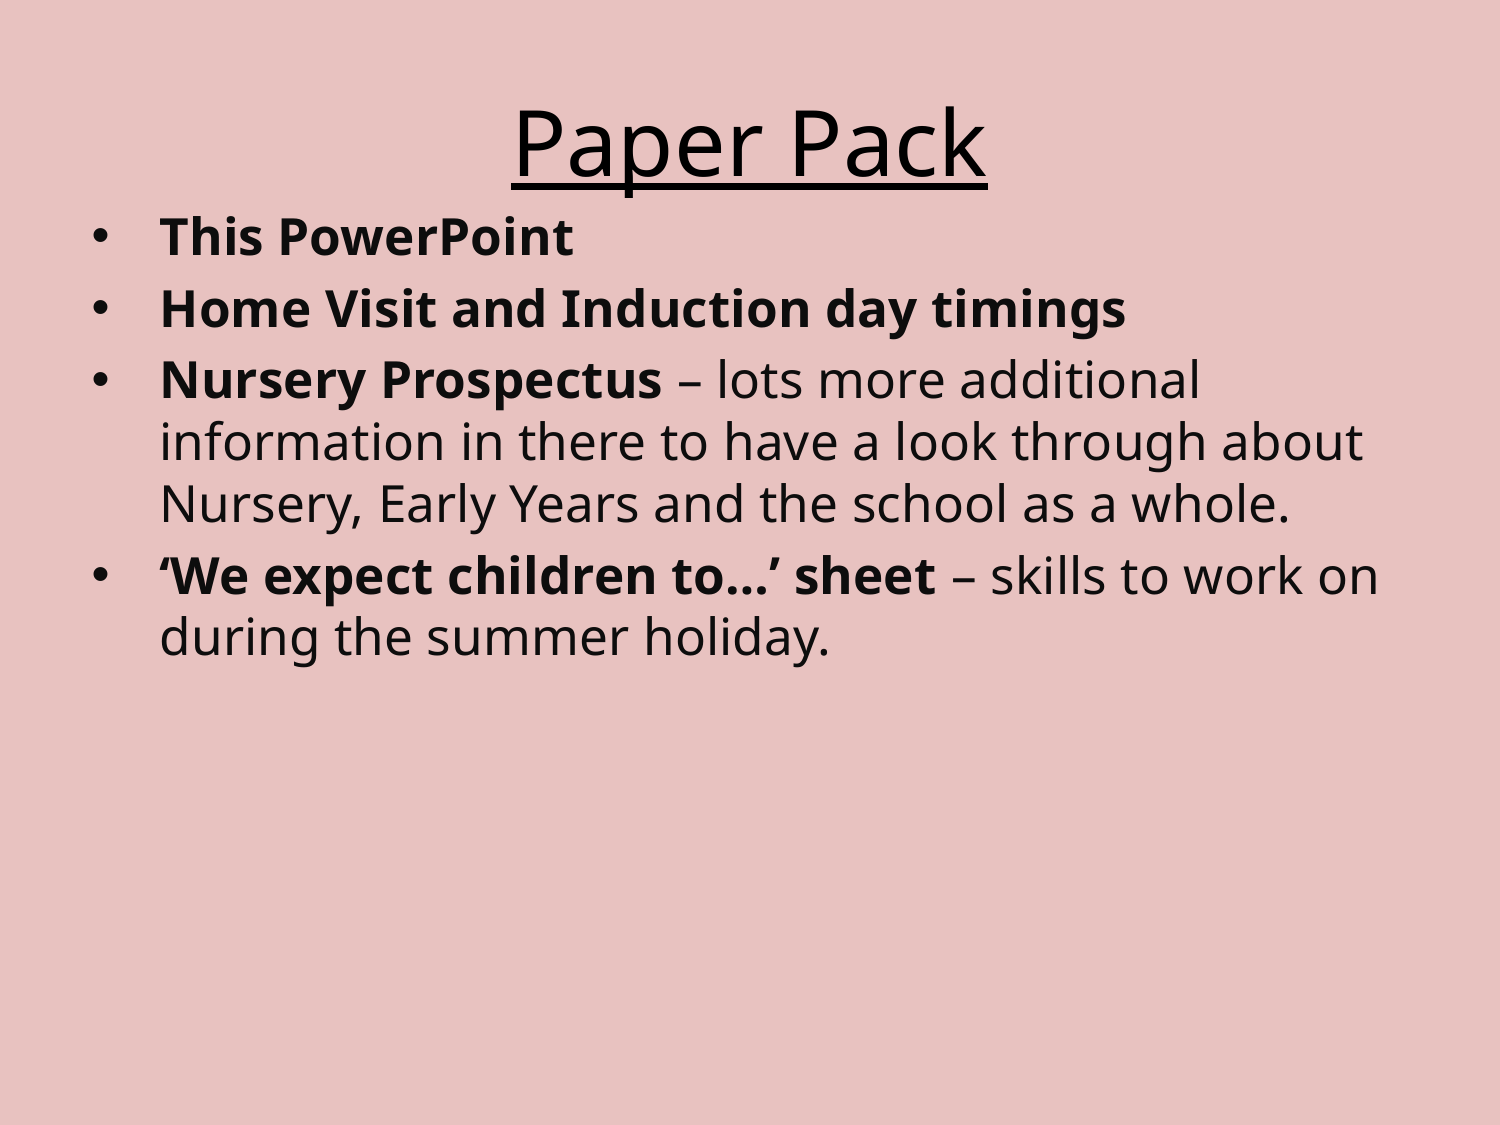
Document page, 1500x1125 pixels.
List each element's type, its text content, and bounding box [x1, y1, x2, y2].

title Paper Pack [112, 19, 1388, 196]
subtitle This PowerPoint Home Visit and Induction day timings Nursery Prospectus – lots more additional information in there to have a look through about Nursery, Early Years and the school as a whole. ‘We expect children to…’ sheet – skills to work on during the summer holiday. [76, 196, 1424, 716]
